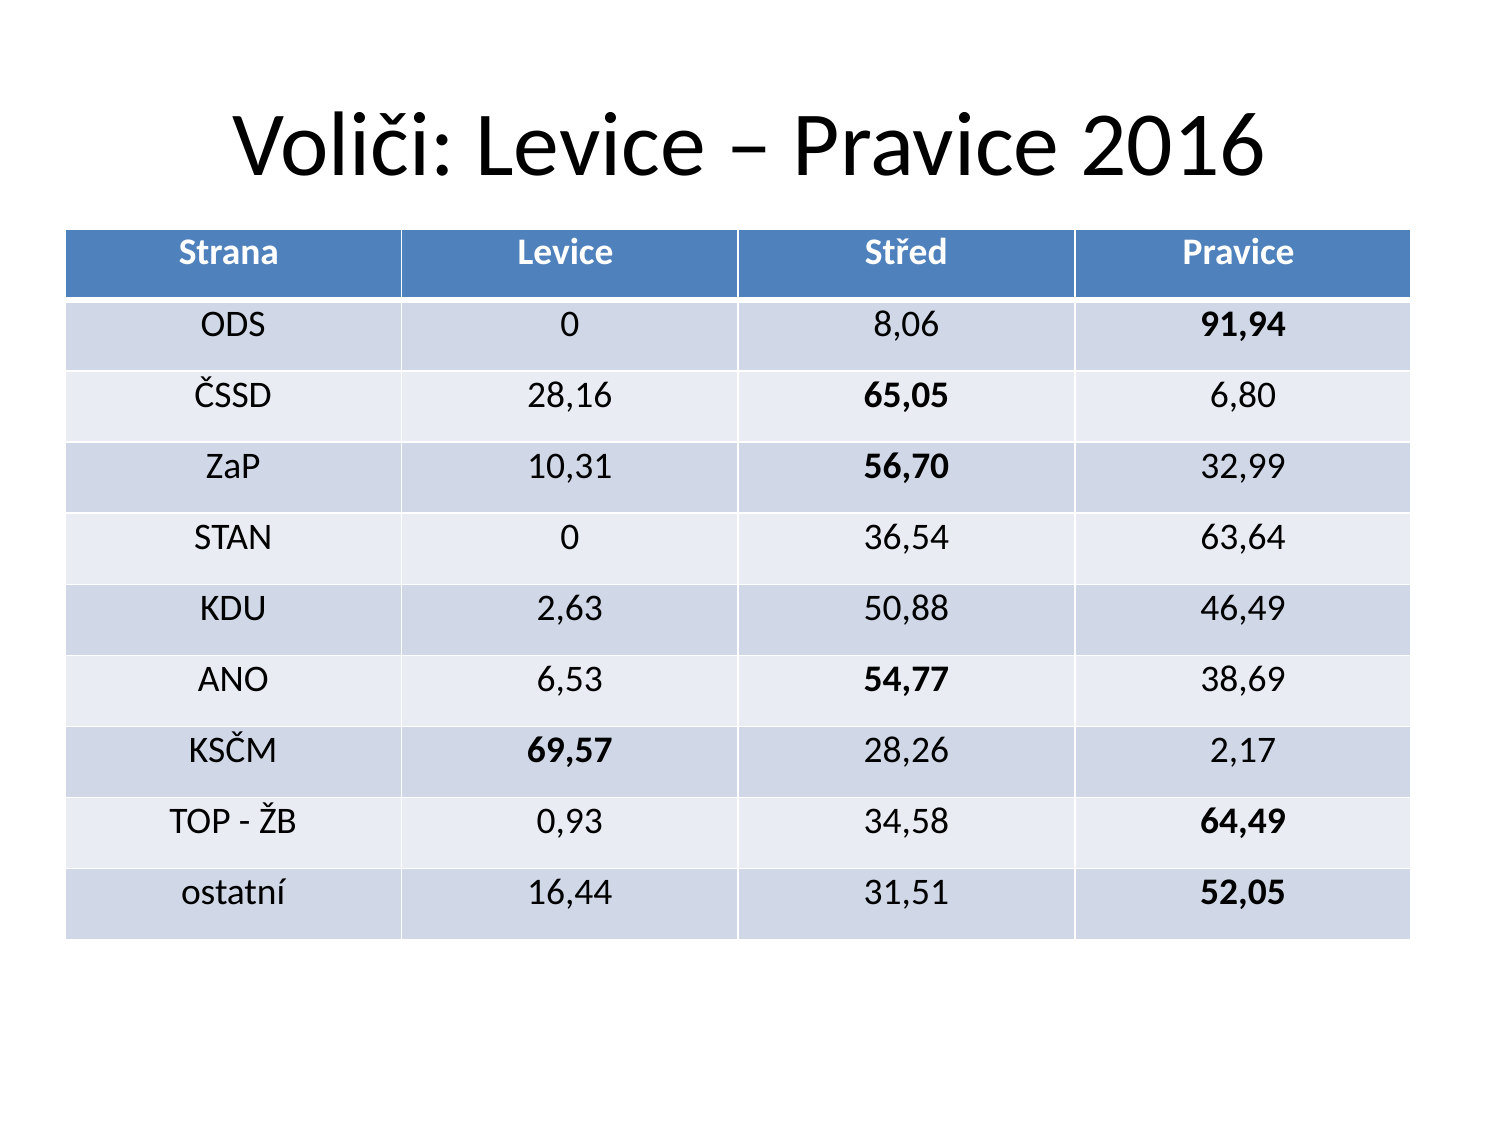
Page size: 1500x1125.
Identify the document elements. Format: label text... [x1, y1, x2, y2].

table_cell 16,44 [402, 869, 737, 939]
table_cell 6,80 [1076, 372, 1410, 441]
table_header Strana [66, 230, 401, 297]
table_cell 69,57 [402, 727, 737, 797]
table_cell 54,77 [739, 656, 1074, 726]
table_cell 10,31 [402, 443, 737, 512]
table_header Levice [402, 230, 737, 297]
table_cell 0 [402, 303, 737, 370]
table_cell STAN [66, 514, 401, 584]
table_header Střed [739, 230, 1074, 297]
table_cell 91,94 [1076, 303, 1410, 370]
table_cell 0 [402, 514, 737, 584]
table_cell ODS [66, 303, 401, 370]
table_cell 36,54 [739, 514, 1074, 584]
table_cell 6,53 [402, 656, 737, 726]
table_header Pravice [1076, 230, 1410, 297]
table_cell 2,63 [402, 585, 737, 655]
table_cell ČSSD [66, 372, 401, 441]
table_cell 32,99 [1076, 443, 1410, 512]
table_cell 56,70 [739, 443, 1074, 512]
table_cell 0,93 [402, 798, 737, 868]
table_cell 28,26 [739, 727, 1074, 797]
table_cell 50,88 [739, 585, 1074, 655]
table_cell ZaP [66, 443, 401, 512]
table_cell 31,51 [739, 869, 1074, 939]
table_cell 34,58 [739, 798, 1074, 868]
table_cell 28,16 [402, 372, 737, 441]
table_cell 52,05 [1076, 869, 1410, 939]
table_cell KDU [66, 585, 401, 655]
table_cell 63,64 [1076, 514, 1410, 584]
title Voliči: Levice – Pravice 2016 [75, 45, 1425, 233]
table_cell 38,69 [1076, 656, 1410, 726]
table_cell TOP - ŽB [66, 798, 401, 868]
table_cell 2,17 [1076, 727, 1410, 797]
table_cell 46,49 [1076, 585, 1410, 655]
table_cell ostatní [66, 869, 401, 939]
table_cell 65,05 [739, 372, 1074, 441]
table_cell 64,49 [1076, 798, 1410, 868]
table_cell 8,06 [739, 303, 1074, 370]
table_cell KSČM [66, 727, 401, 797]
table_cell ANO [66, 656, 401, 726]
